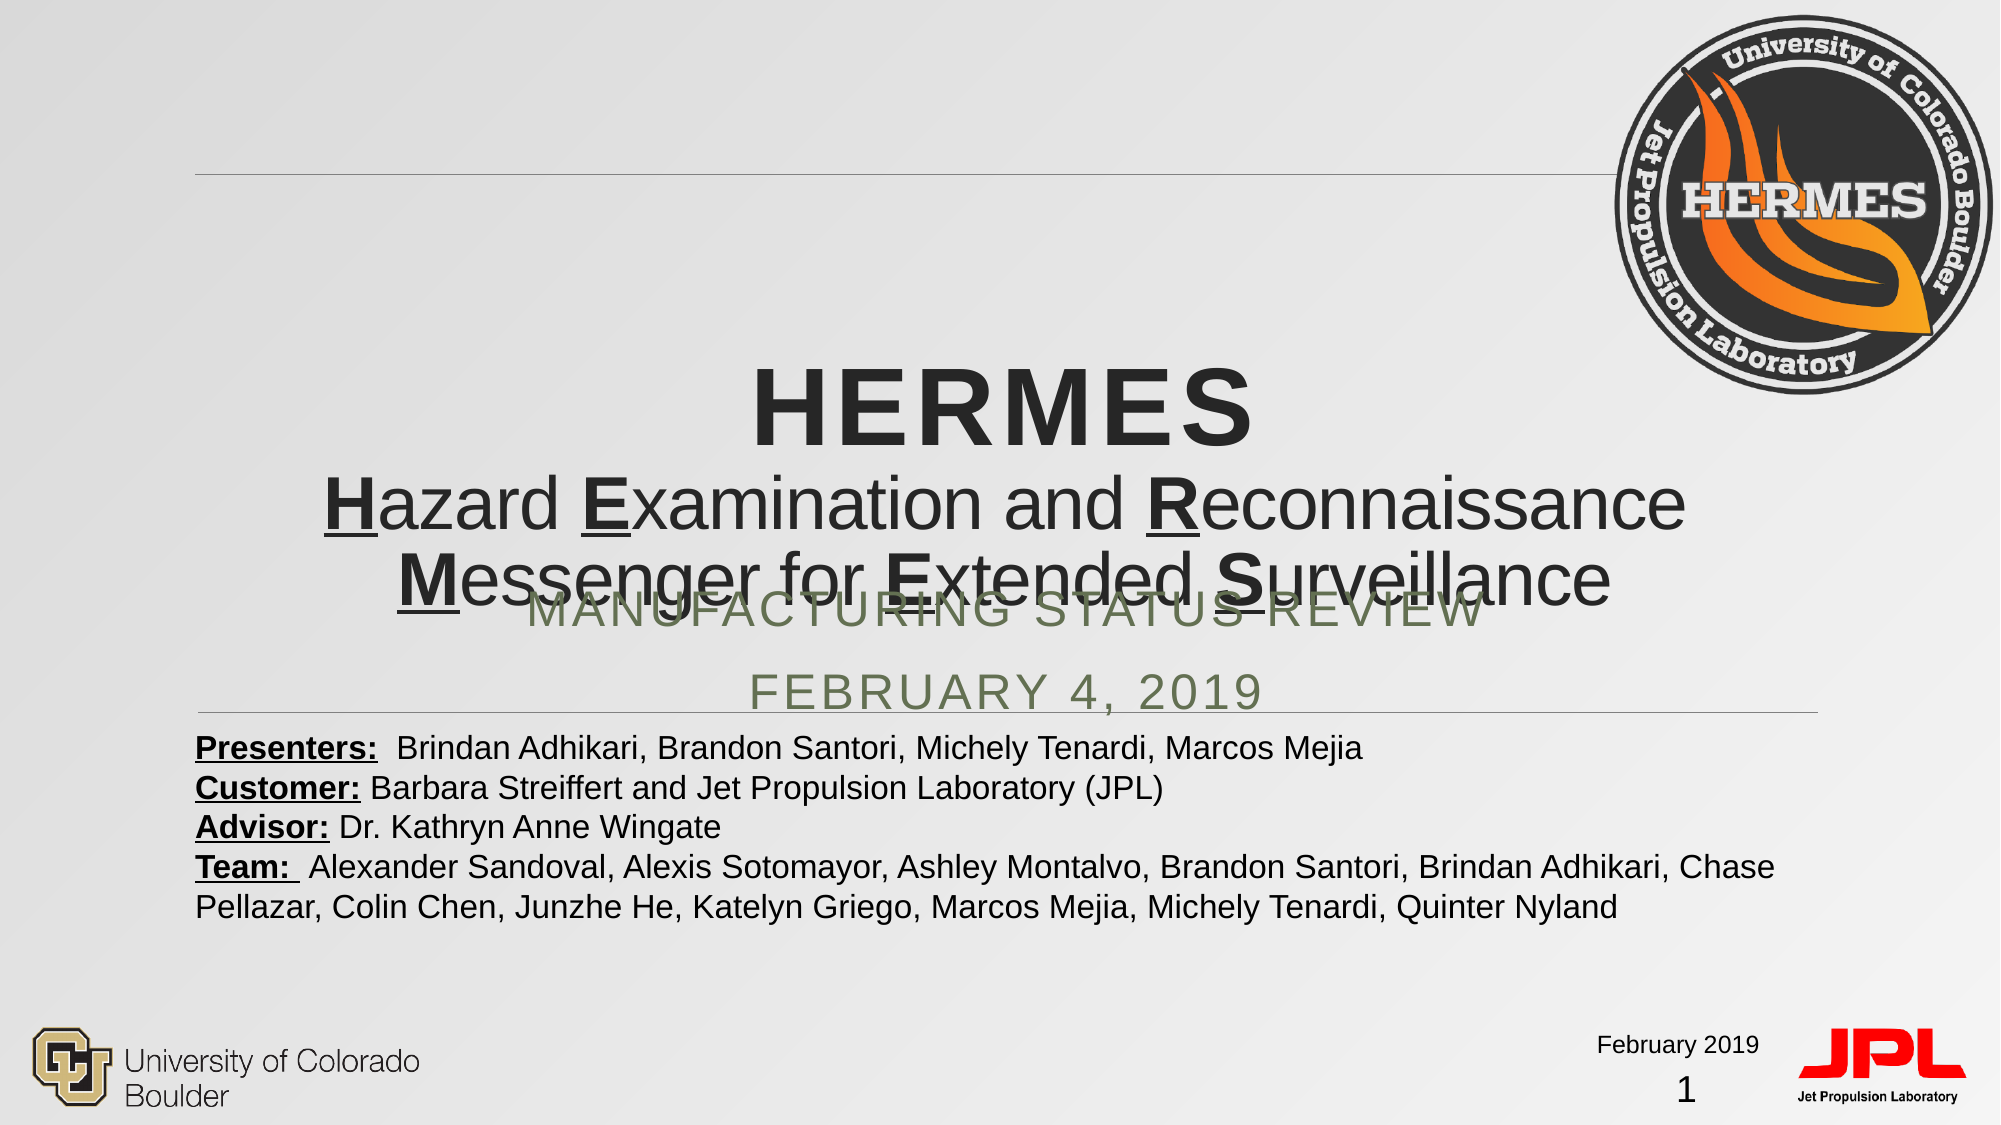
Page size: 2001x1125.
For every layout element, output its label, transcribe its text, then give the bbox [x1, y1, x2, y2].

text_box Presenters: Brindan Adhikari, Brandon Santori, Michely Tenardi, Marcos Mejia Customer: Barbara Streiffert and Jet Propulsion Laboratory (JPL) Advisor: Dr. Kathryn Anne Wingate Team: Alexander Sandoval, Alexis Sotomayor, Ashley Montalvo, Brandon Santori, Brindan Adhikari, Chase Pellazar, Colin Chen, Junzhe He, Katelyn Griego, Marcos Mejia, Michely Tenardi, Quinter Nyland [179, 718, 1830, 933]
title HERMES Hazard Examination and Reconnaissance Messenger for Extended Surveillance [180, 178, 1831, 575]
picture [32, 1027, 419, 1107]
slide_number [1566, 1021, 1775, 1056]
subtitle Manufacturing Status review February 4, 2019 [180, 575, 1831, 764]
slide_number 1 [1661, 1058, 1775, 1118]
picture [1795, 1027, 2001, 1107]
picture [1599, 0, 2000, 408]
